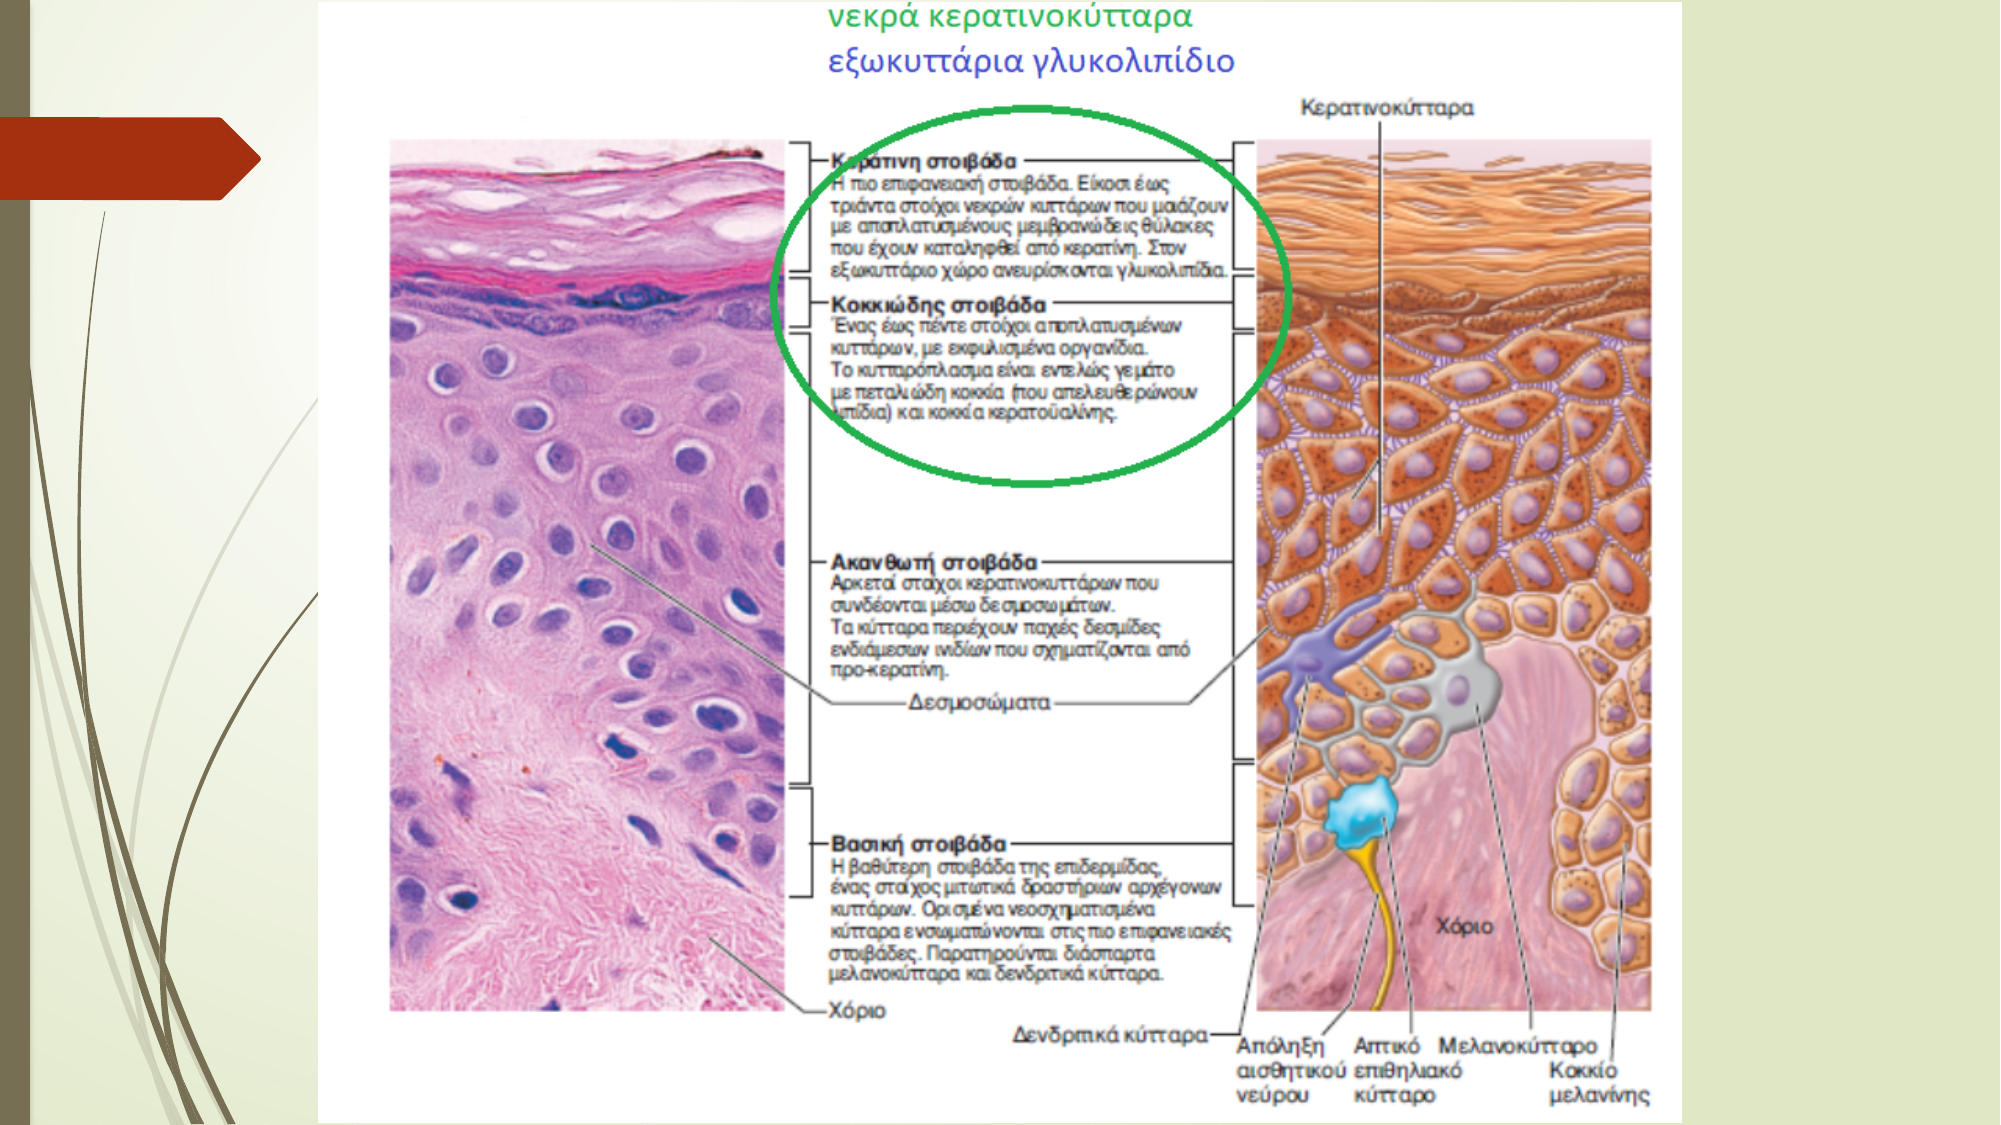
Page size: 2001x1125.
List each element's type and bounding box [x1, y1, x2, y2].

picture [318, 2, 1682, 1123]
